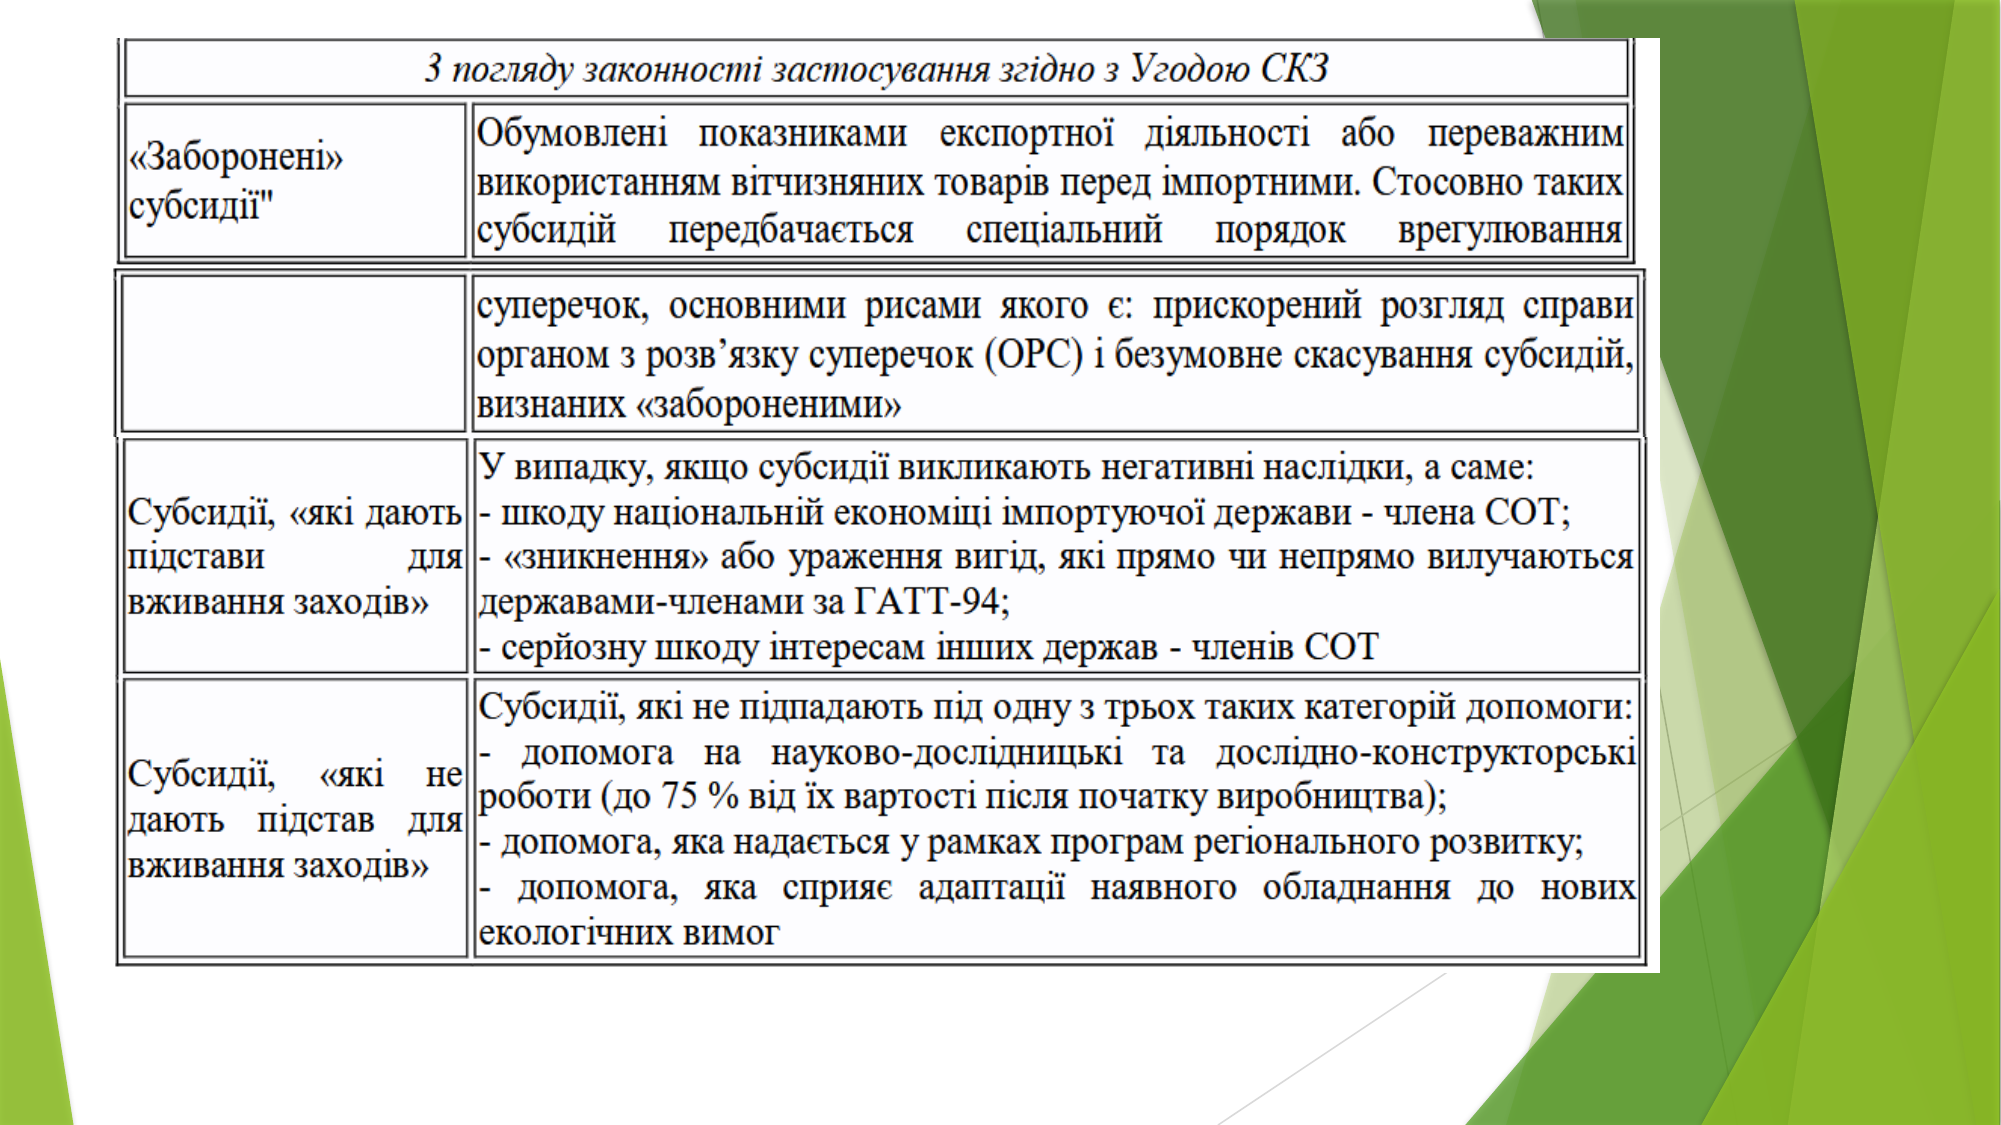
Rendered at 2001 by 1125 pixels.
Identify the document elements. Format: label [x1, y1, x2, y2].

picture [95, 266, 1660, 973]
list [90, 37, 1660, 268]
